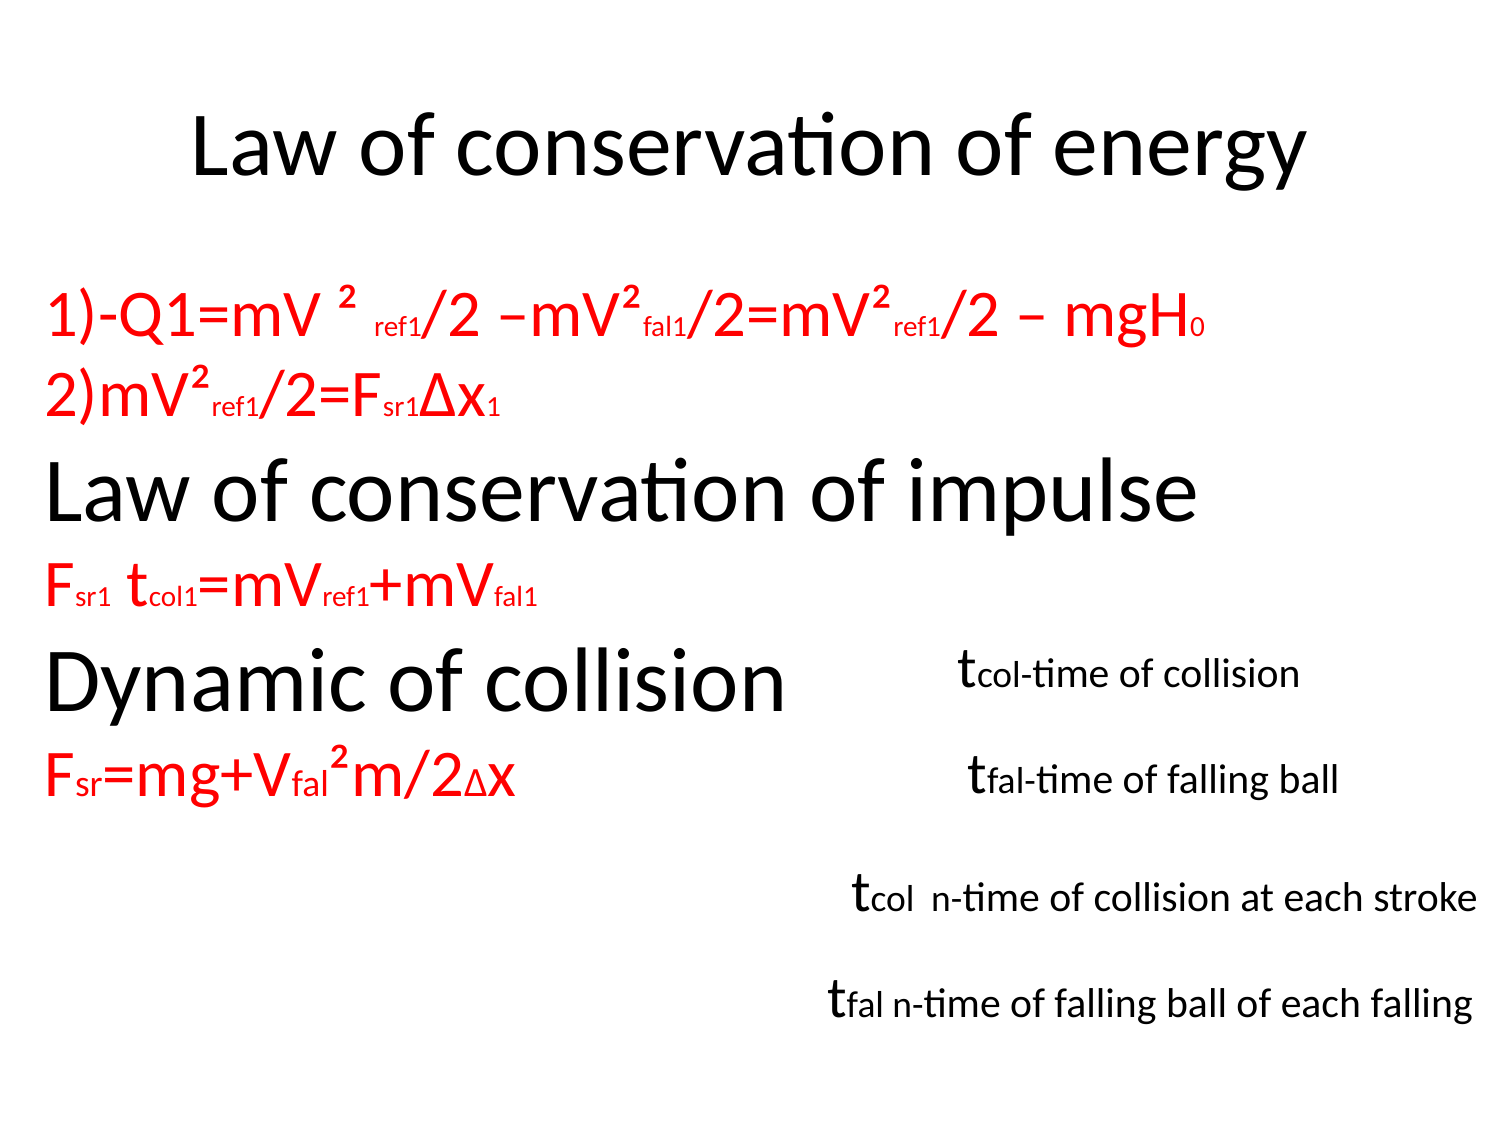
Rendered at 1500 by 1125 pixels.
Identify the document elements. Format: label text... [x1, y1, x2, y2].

text_box Law of conservation of energy [75, 45, 1425, 233]
text_box tcol-time of collision [942, 621, 1316, 707]
text_box tfal n-time of falling ball of each falling [812, 952, 1489, 1038]
text_box 1)-Q1=mV ² ref1/2 –mV²fal1/2=mV²ref1/2 – mgH0 2)mV²ref1/2=Fsr1Δx1 Law of conservation of impulse Fsr1 tcol1=mVref1+mVfal1 Dynamic of collision Fsr=mg+Vfal²m/2Δx [29, 262, 1425, 1005]
text_box tfal-time of falling ball [952, 727, 1355, 813]
text_box tcol n-time of collision at each stroke [836, 845, 1493, 931]
